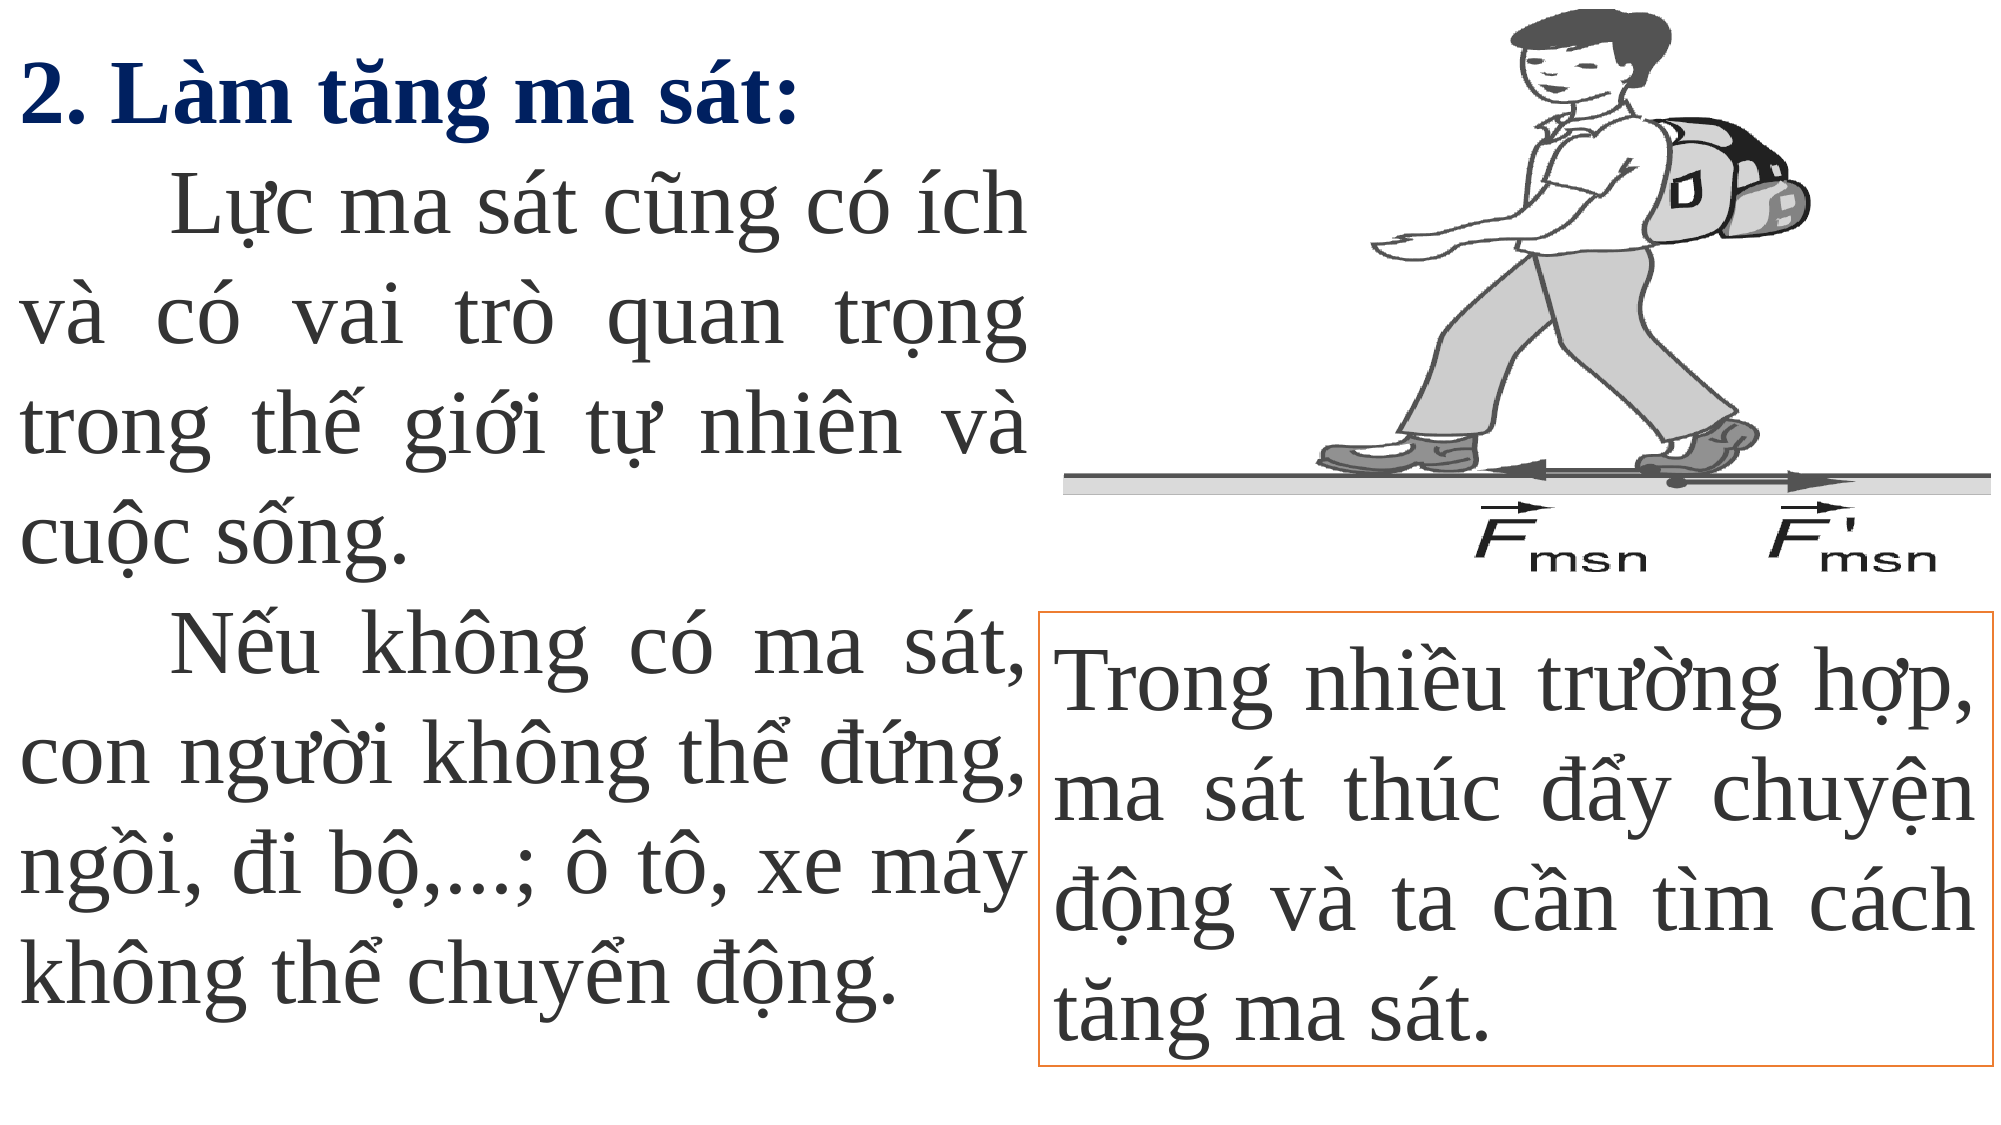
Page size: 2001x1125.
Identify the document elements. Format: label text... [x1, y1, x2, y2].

picture [1045, 9, 1994, 572]
text_box Trong nhiều trường hợp, ma sát thúc đẩy chuyện động và ta cần tìm cách tăng ma sát. [1038, 611, 1994, 1067]
text_box 2. Làm tăng ma sát: Lực ma sát cũng có ích và có vai trò quan trọng trong thế giới tự nhiên và cuộc sống. Nếu không có ma sát, con người không thể đứng, ngồi, đi bộ,...; ô tô, xe máy không thể chuyển động. [4, 24, 1046, 1030]
